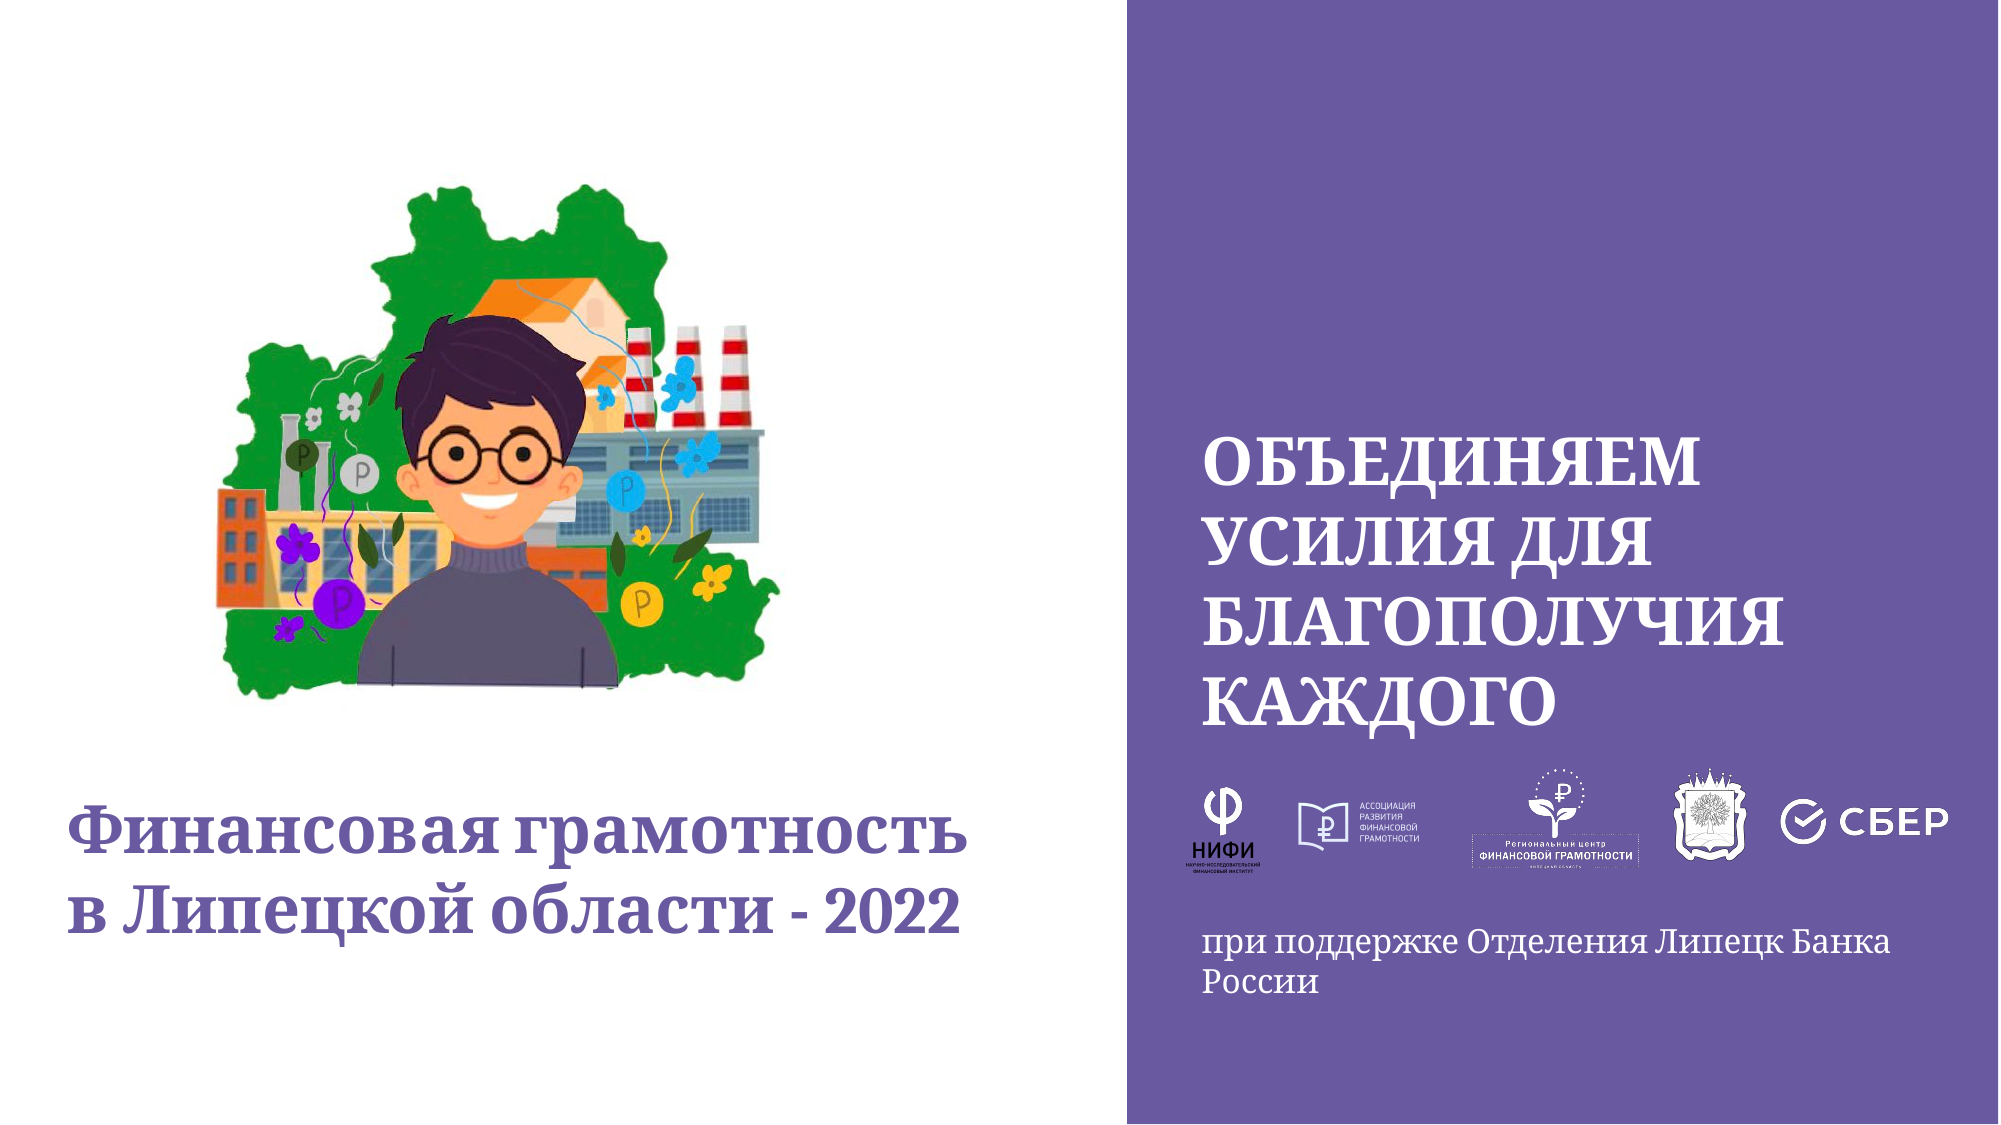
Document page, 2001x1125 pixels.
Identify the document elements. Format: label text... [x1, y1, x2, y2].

text_box [1126, 0, 1999, 1125]
picture [90, 128, 873, 749]
text_box Объединяем усилия для благополучия каждого [1186, 331, 1981, 746]
text_box Финансовая грамотность в Липецкой области - 2022 [52, 779, 1026, 1034]
picture [1673, 740, 2000, 904]
picture [1279, 783, 1438, 861]
text_box при поддержке Отделения Липецк Банка России [1186, 912, 2000, 1087]
picture [1186, 787, 1260, 873]
picture [1472, 769, 1639, 869]
